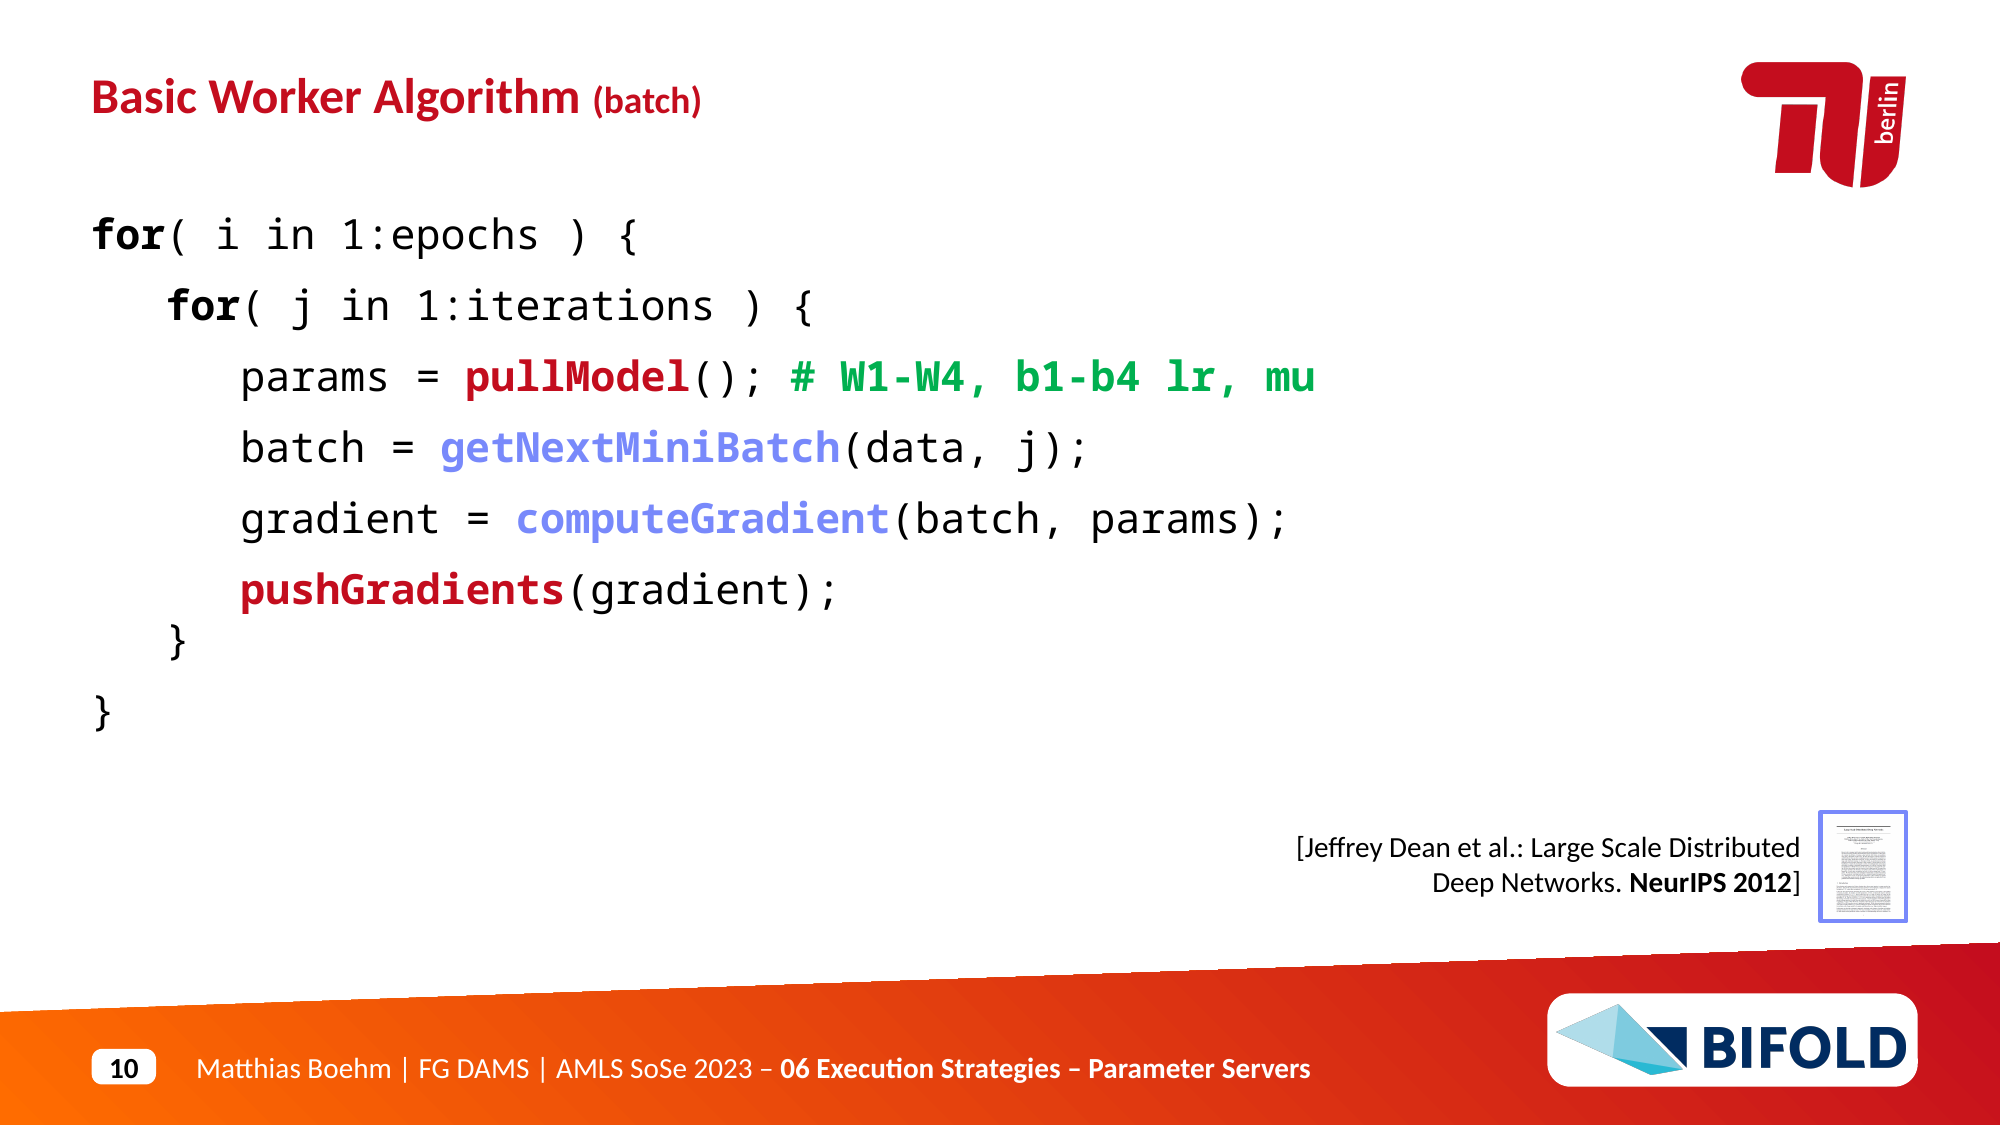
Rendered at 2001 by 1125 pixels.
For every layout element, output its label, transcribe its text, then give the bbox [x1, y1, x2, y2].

text_box [Jeffrey Dean et al.: Large Scale Distributed Deep Networks. NeurIPS 2012] [1279, 820, 1802, 906]
picture [1556, 1004, 1906, 1075]
list Basic Worker Algorithm (batch) [91, 65, 1455, 183]
picture [1741, 62, 1906, 188]
list for( i in 1:epochs ) { for( j in 1:iterations ) { params = pullModel(); # W1-W4, b1-b4 lr, mu batch = getNextMiniBatch(data, j); gradient = computeGradient(batch, params); pushGradients(gradient); } } [90, 208, 1908, 948]
picture [1822, 814, 1905, 920]
